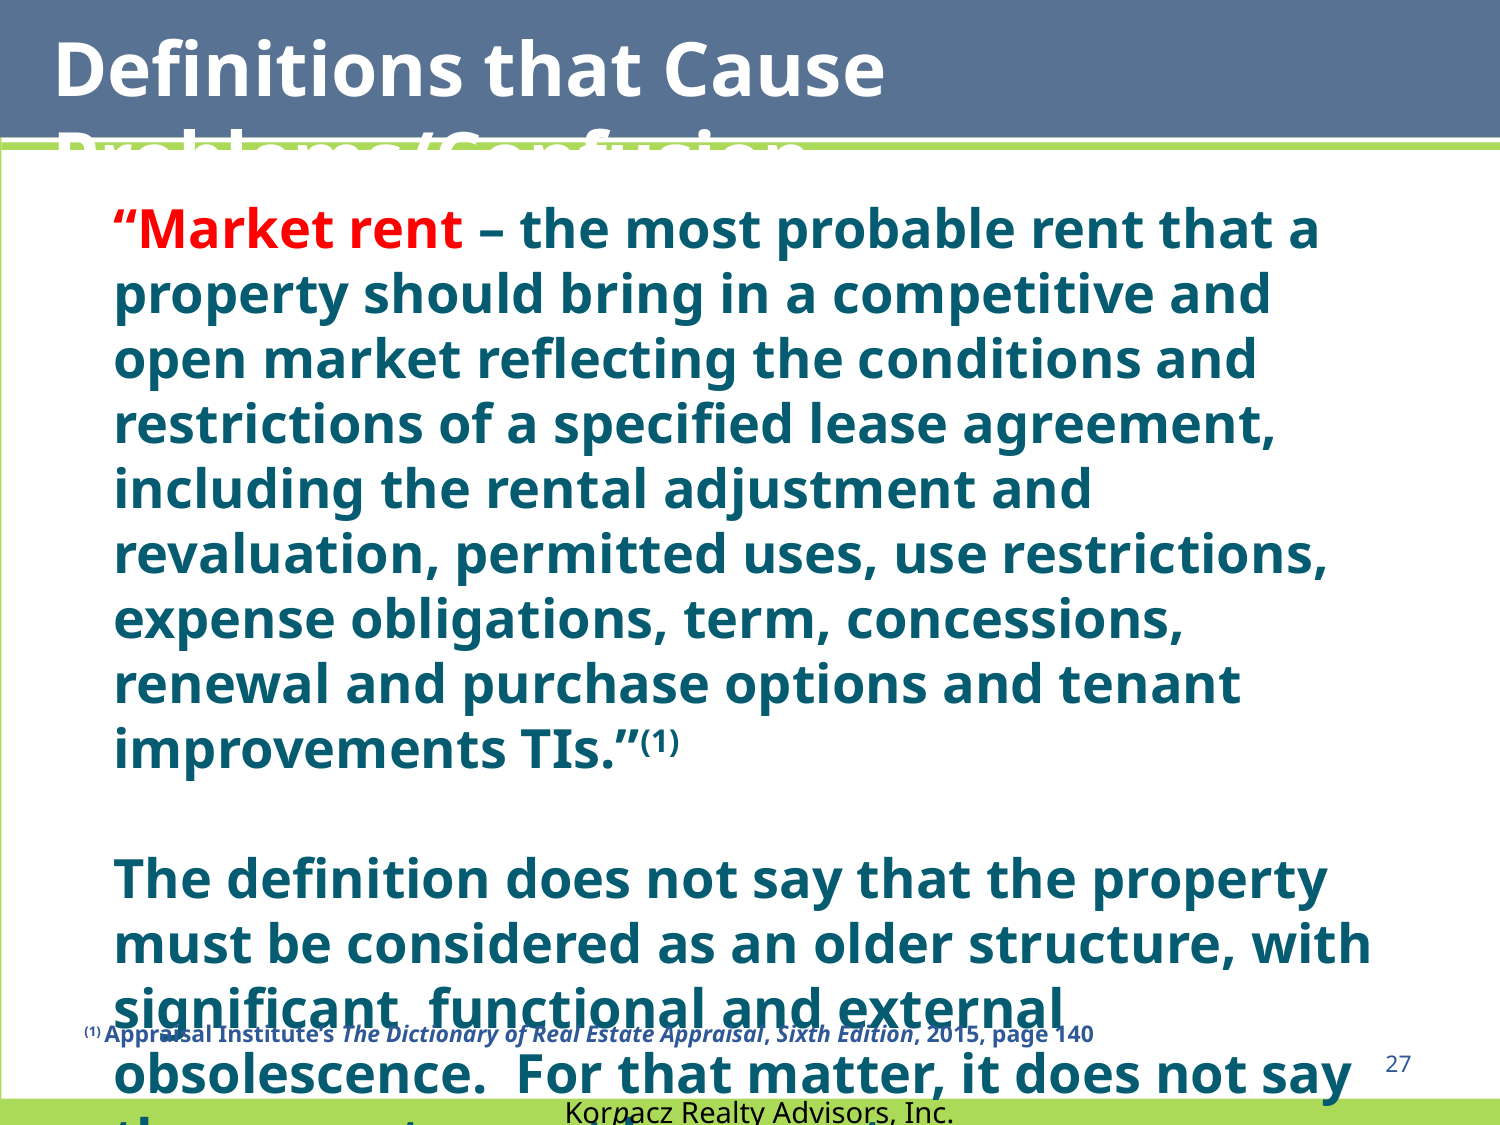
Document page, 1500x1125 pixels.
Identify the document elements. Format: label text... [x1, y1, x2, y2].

text_box “Market rent – the most probable rent that a property should bring in a competitive and open market reflecting the conditions and restrictions of a specified lease agreement, including the rental adjustment and revaluation, permitted uses, use restrictions, expense obligations, term, concessions, renewal and purchase options and tenant improvements TIs.”(1) The definition does not say that the property must be considered as an older structure, with significant functional and external obsolescence. For that matter, it does not say the property must be vacant. [98, 187, 1430, 1125]
text_box Definitions that Cause Problems/Confusion [37, 14, 1500, 210]
text_box Korpacz Realty Advisors, Inc. [549, 1087, 1088, 1125]
text_box (1) Appraisal Institute’s The Dictionary of Real Estate Appraisal, Sixth Edition, 2015, page 140 [69, 1012, 1110, 1055]
slide_number 27 [1349, 1041, 1448, 1089]
